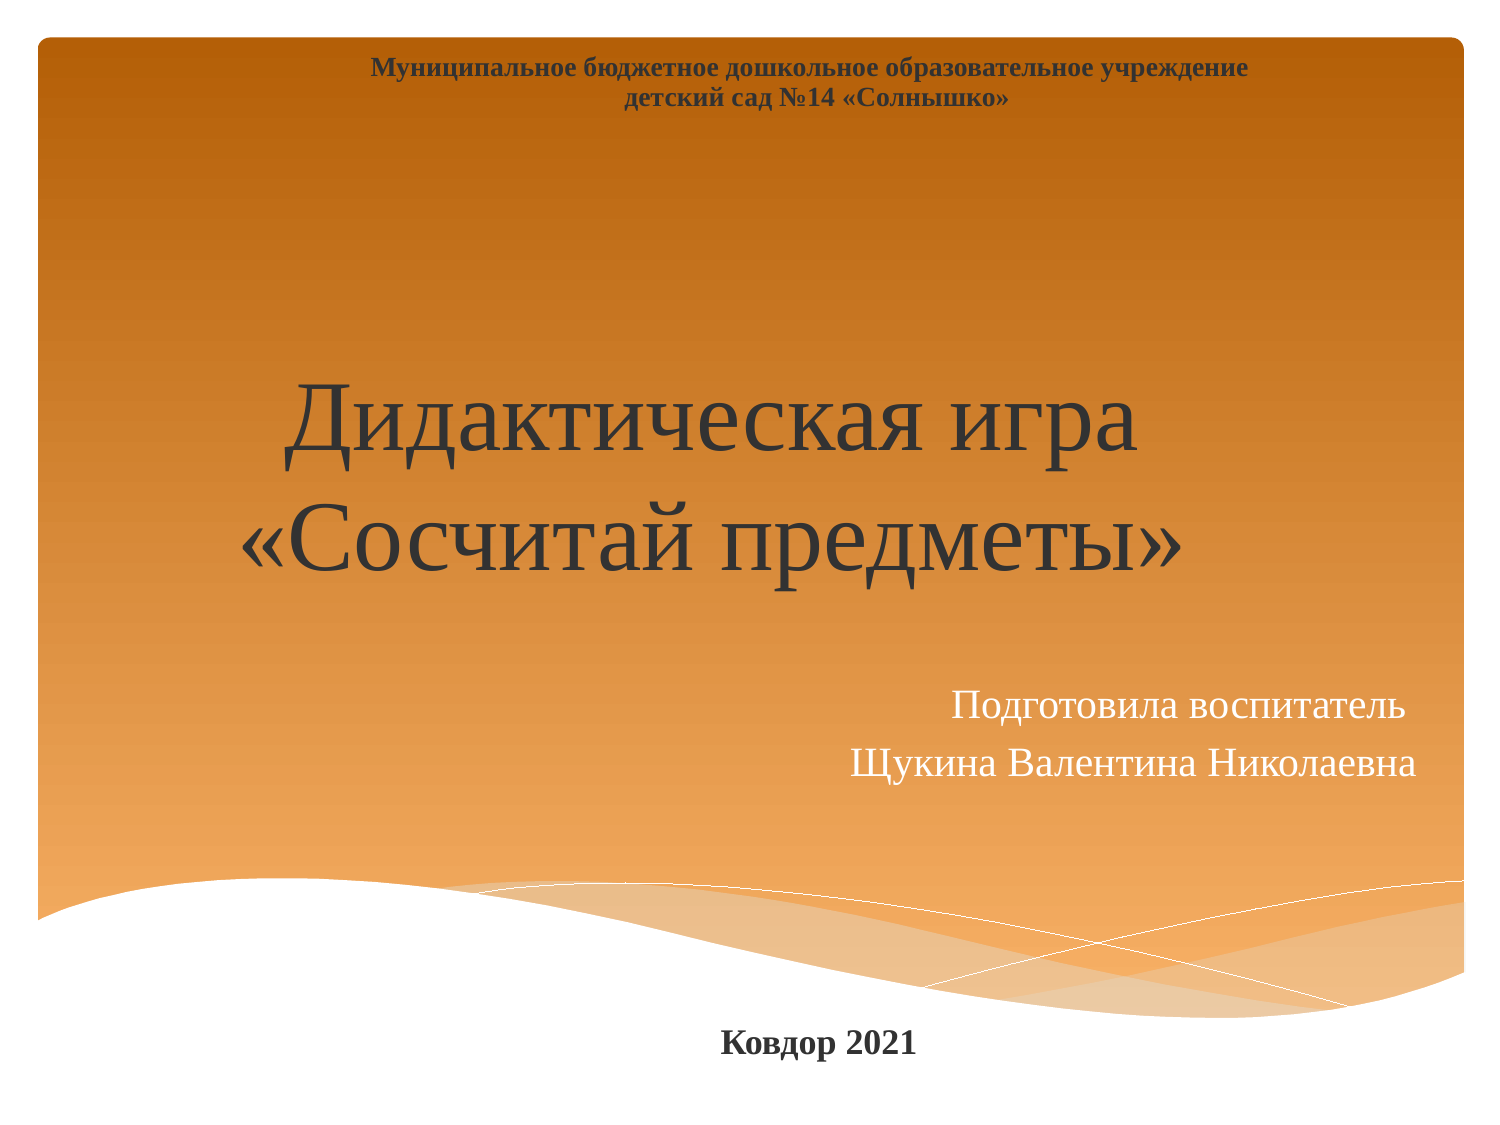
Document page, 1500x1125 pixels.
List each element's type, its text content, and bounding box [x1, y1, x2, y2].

title Дидактическая игра «Сосчитай предметы» [218, 287, 1231, 598]
text_box Муниципальное бюджетное дошкольное образовательное учреждение детский сад №14 «Солнышко» [131, 42, 1497, 279]
text_box Ковдор 2021 [312, 845, 1326, 1071]
subtitle Подготовила воспитатель Щукина Валентина Николаевна [419, 668, 1432, 894]
